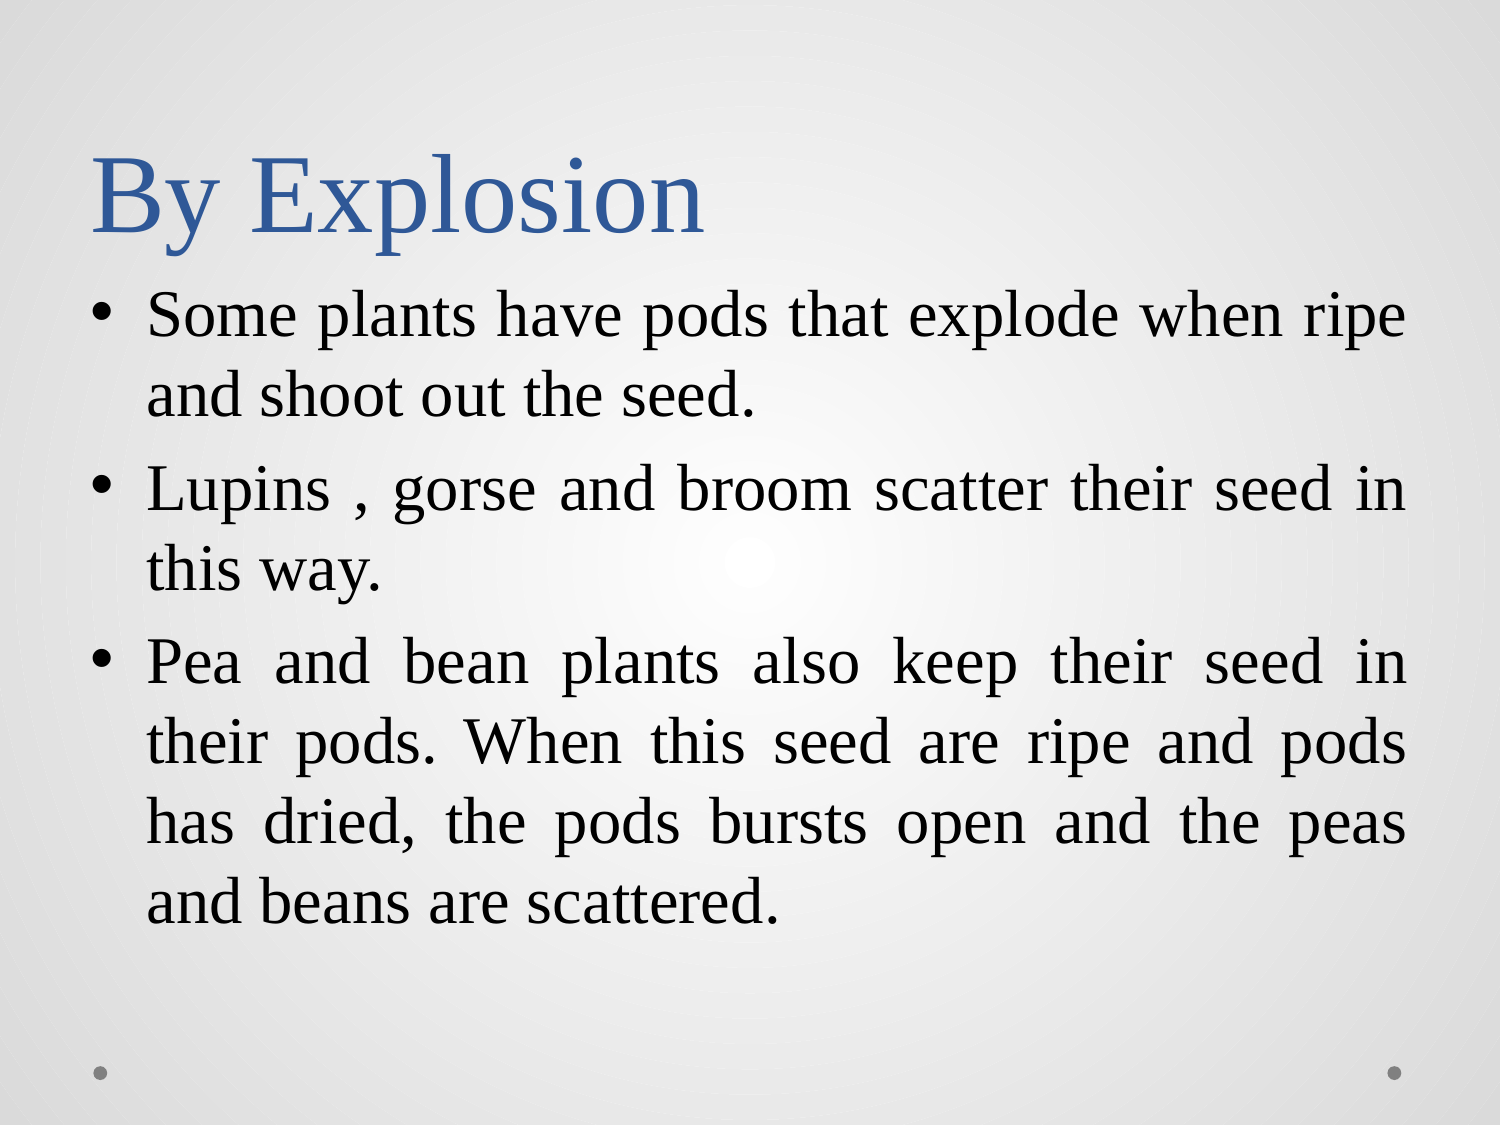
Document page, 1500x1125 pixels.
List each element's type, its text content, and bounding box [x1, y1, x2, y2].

title By Explosion [75, 0, 1425, 262]
list Some plants have pods that explode when ripe and shoot out the seed. Lupins , gorse and broom scatter their seed in this way. Pea and bean plants also keep their seed in their pods. When this seed are ripe and pods has dried, the pods bursts open and the peas and beans are scattered. [75, 262, 1425, 1005]
